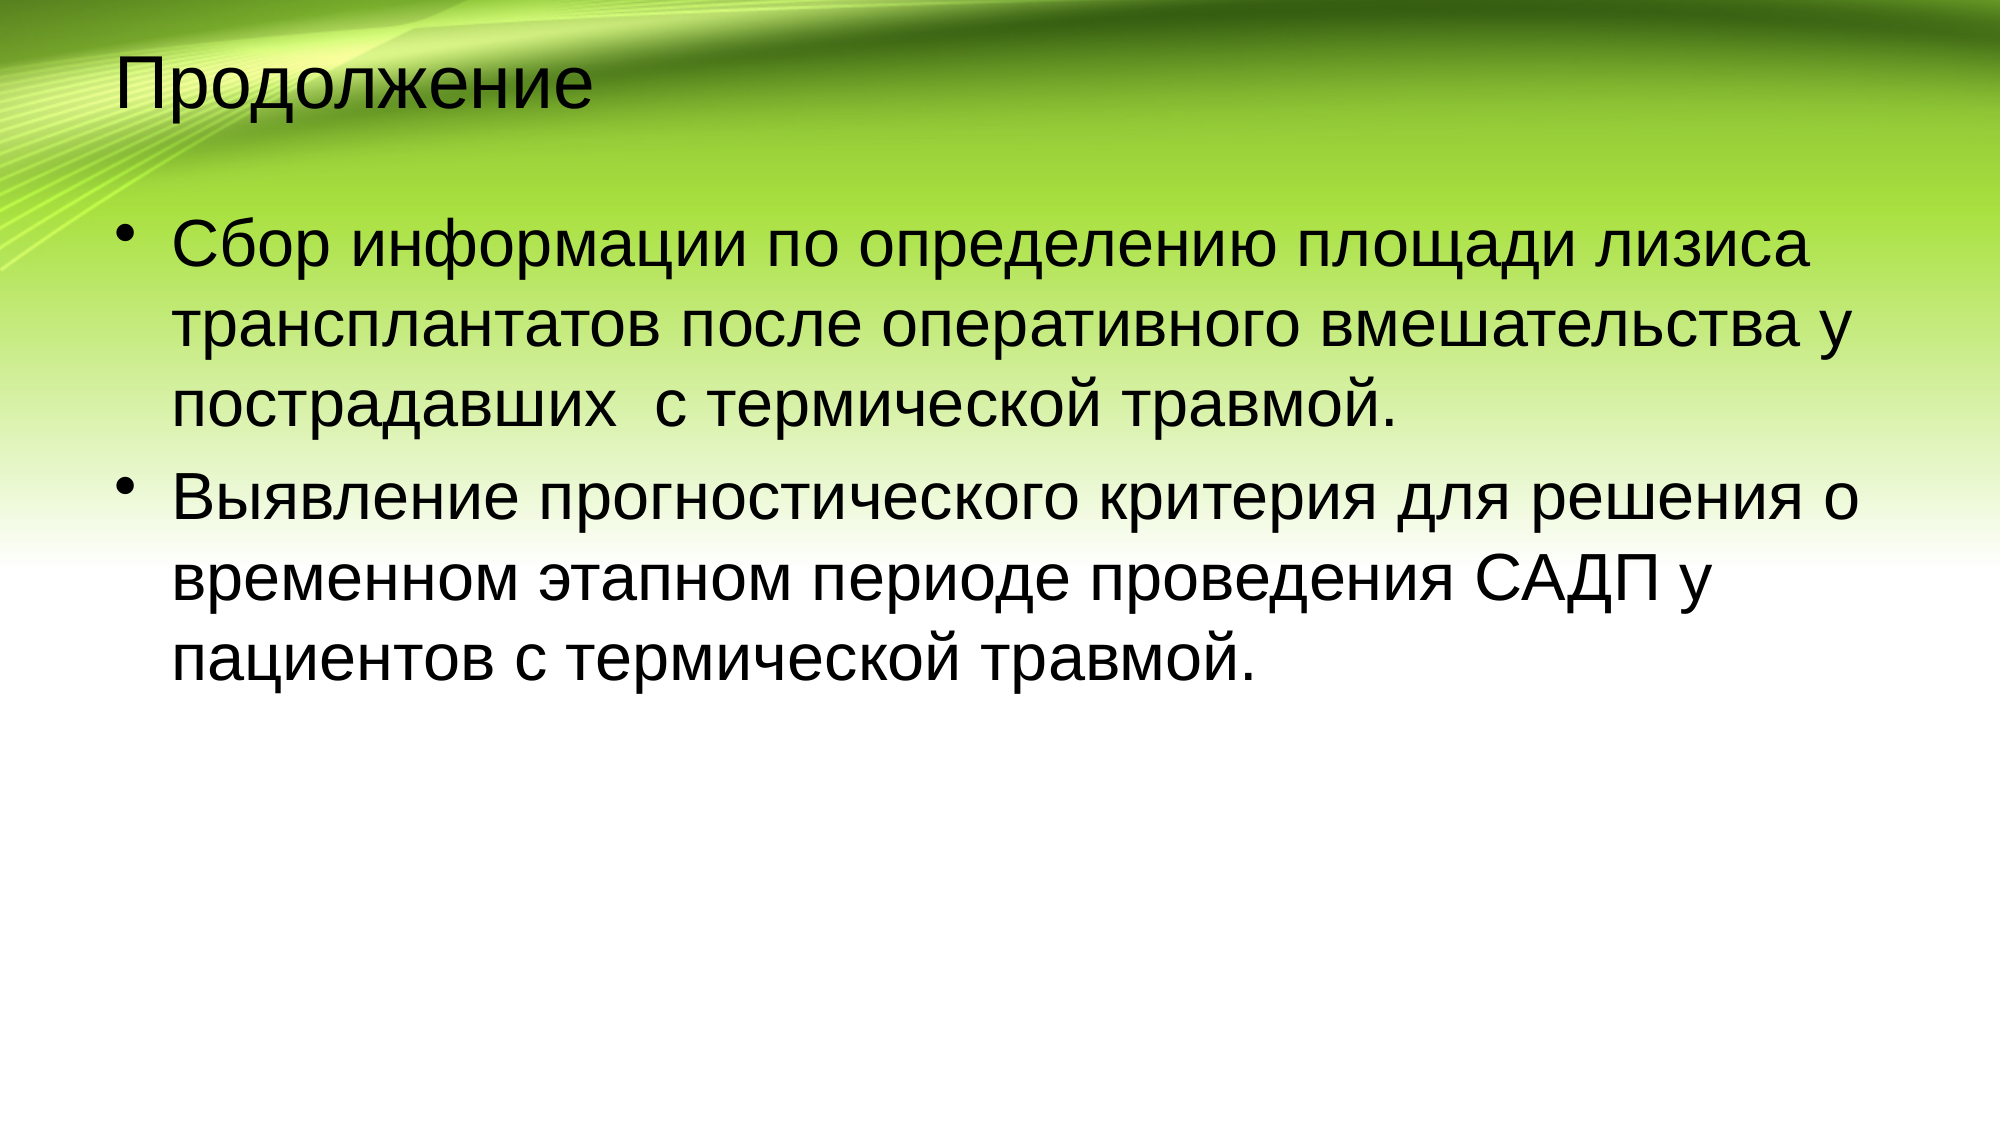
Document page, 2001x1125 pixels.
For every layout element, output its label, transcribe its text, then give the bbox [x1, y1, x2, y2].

title Продолжение [99, 31, 1900, 127]
list Сбор информации по определению площади лизиса трансплантатов после оперативного вмешательства у пострадавших с термической травмой. Выявление прогностического критерия для решения о временном этапном периоде проведения САДП у пациентов с термической травмой. [99, 192, 1900, 1006]
picture [0, 0, 2000, 1125]
